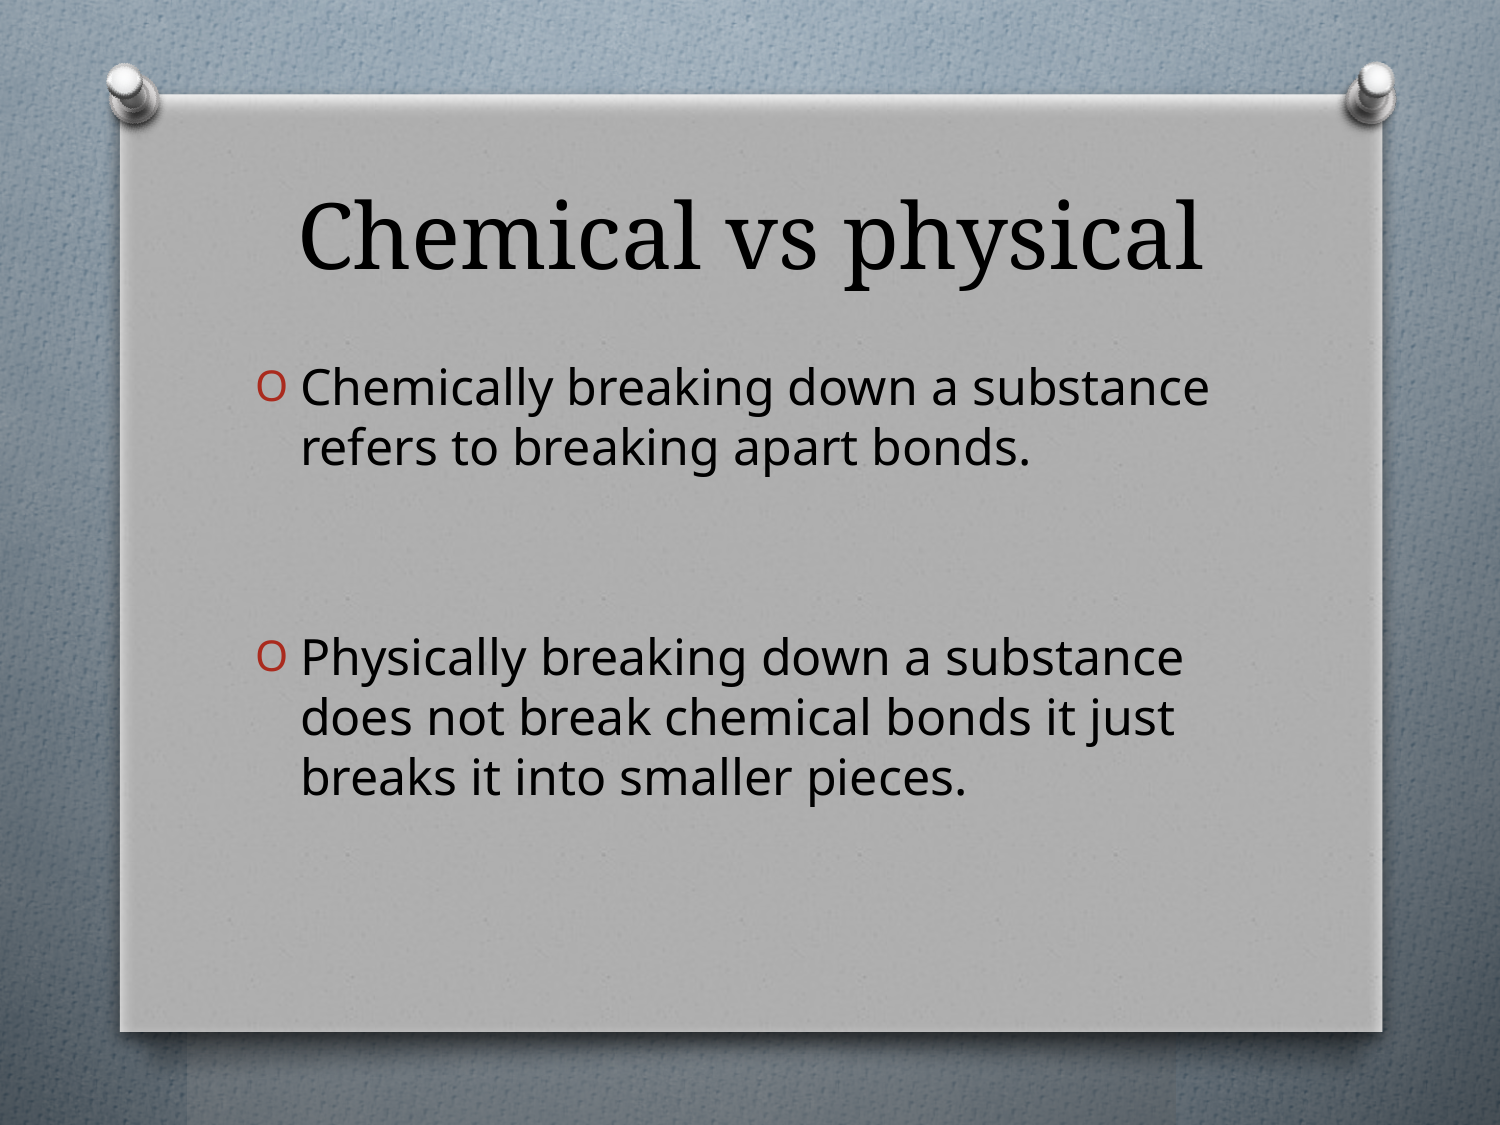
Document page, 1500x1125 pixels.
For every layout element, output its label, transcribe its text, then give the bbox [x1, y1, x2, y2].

title Chemical vs physical [179, 134, 1323, 332]
list Chemically breaking down a substance refers to breaking apart bonds. Physically breaking down a substance does not break chemical bonds it just breaks it into smaller pieces. [240, 347, 1257, 939]
picture [1317, 35, 1439, 156]
picture [75, 29, 198, 153]
